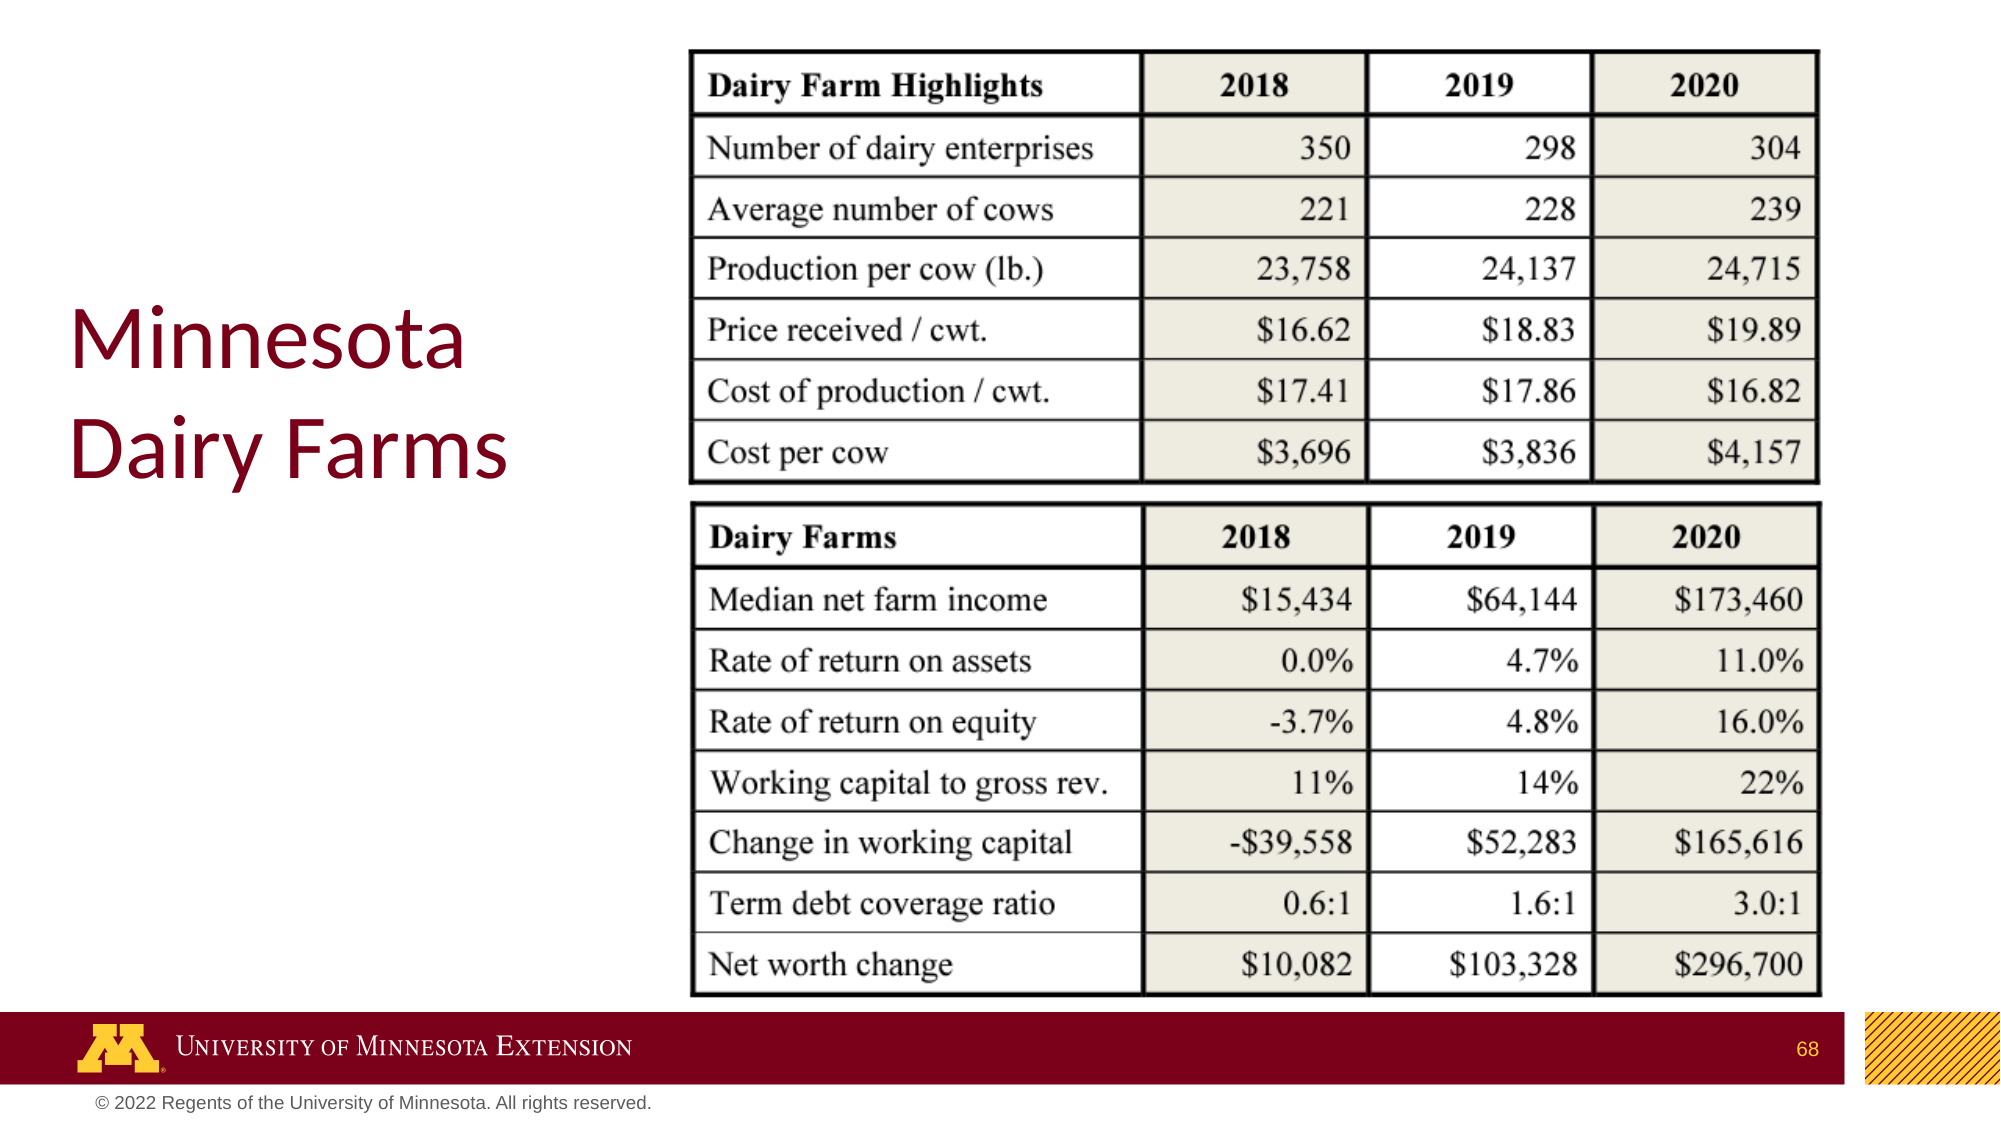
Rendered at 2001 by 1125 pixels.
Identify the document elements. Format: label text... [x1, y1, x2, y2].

title Minnesota Dairy Farms [53, 269, 628, 909]
picture [0, 0, 2000, 1125]
